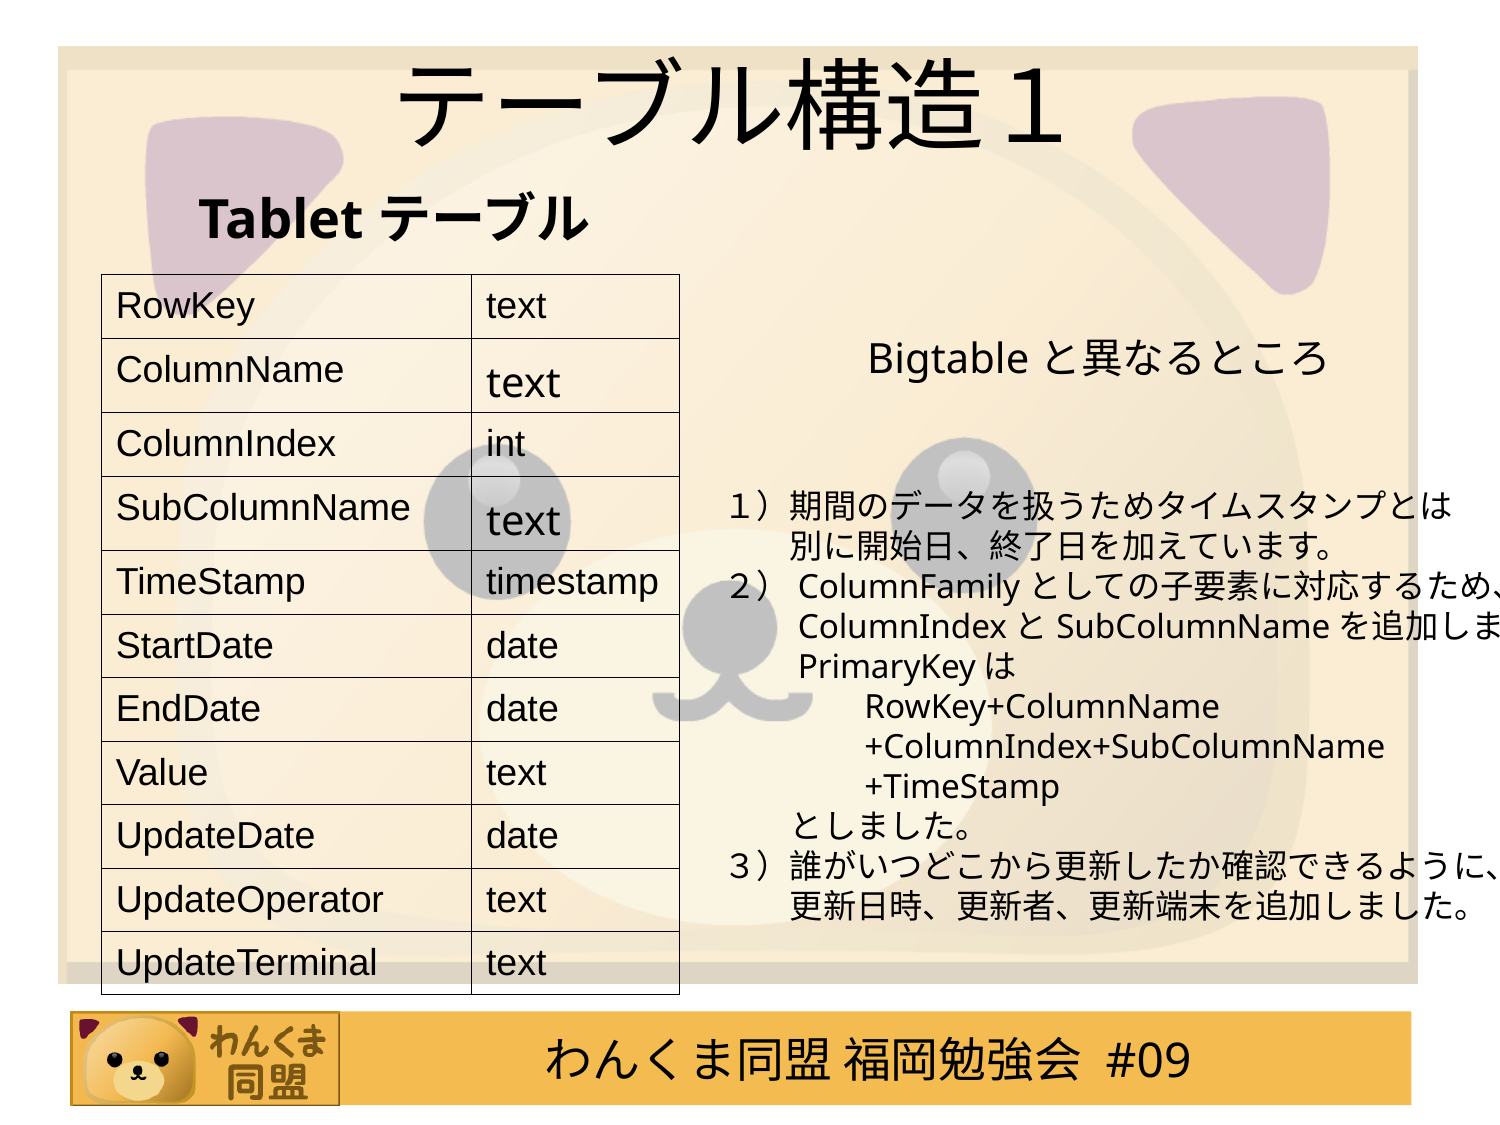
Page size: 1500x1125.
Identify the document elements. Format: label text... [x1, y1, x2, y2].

table_cell UpdateOperator [102, 869, 471, 931]
table_cell TimeStamp [102, 551, 471, 614]
picture [70, 1011, 340, 1106]
table_cell Value [102, 742, 471, 804]
table_cell UpdateDate [102, 805, 471, 868]
table_cell SubColumnName [102, 477, 471, 550]
table_cell text [472, 869, 679, 931]
table_cell StartDate [102, 615, 471, 677]
table_cell timestamp [472, 551, 679, 614]
table_header RowKey [102, 275, 471, 338]
table_cell text [472, 477, 679, 550]
table_cell int [472, 413, 679, 476]
table_cell text [472, 742, 679, 804]
table_cell date [472, 805, 679, 868]
text_box Bigtableと異なるところ [852, 324, 1270, 390]
title テーブル構造１ [58, 34, 1418, 171]
text_box Tabletテーブル [183, 177, 561, 266]
table_cell EndDate [102, 678, 471, 741]
table_cell ColumnName [102, 339, 471, 412]
text_box １）期間のデータを扱うためタイムスタンプとは 別に開始日、終了日を加えています。 ２）ColumnFamilyとしての子要素に対応するため、 ColumnIndexとSubColumnNameを追加しました。 PrimaryKeyは RowKey+ColumnName +ColumnIndex+SubColumnName +TimeStamp としました。 ３）誰がいつどこから更新したか確認できるように、 更新日時、更新者、更新端末を追加しました。 [708, 478, 1449, 933]
table_cell date [472, 615, 679, 677]
picture [58, 171, 1418, 984]
table_cell date [472, 678, 679, 741]
table_cell UpdateTerminal [102, 932, 471, 994]
table_cell text [472, 932, 679, 994]
table_cell text [472, 339, 679, 412]
table_cell ColumnIndex [102, 413, 471, 476]
table_header text [472, 275, 679, 338]
